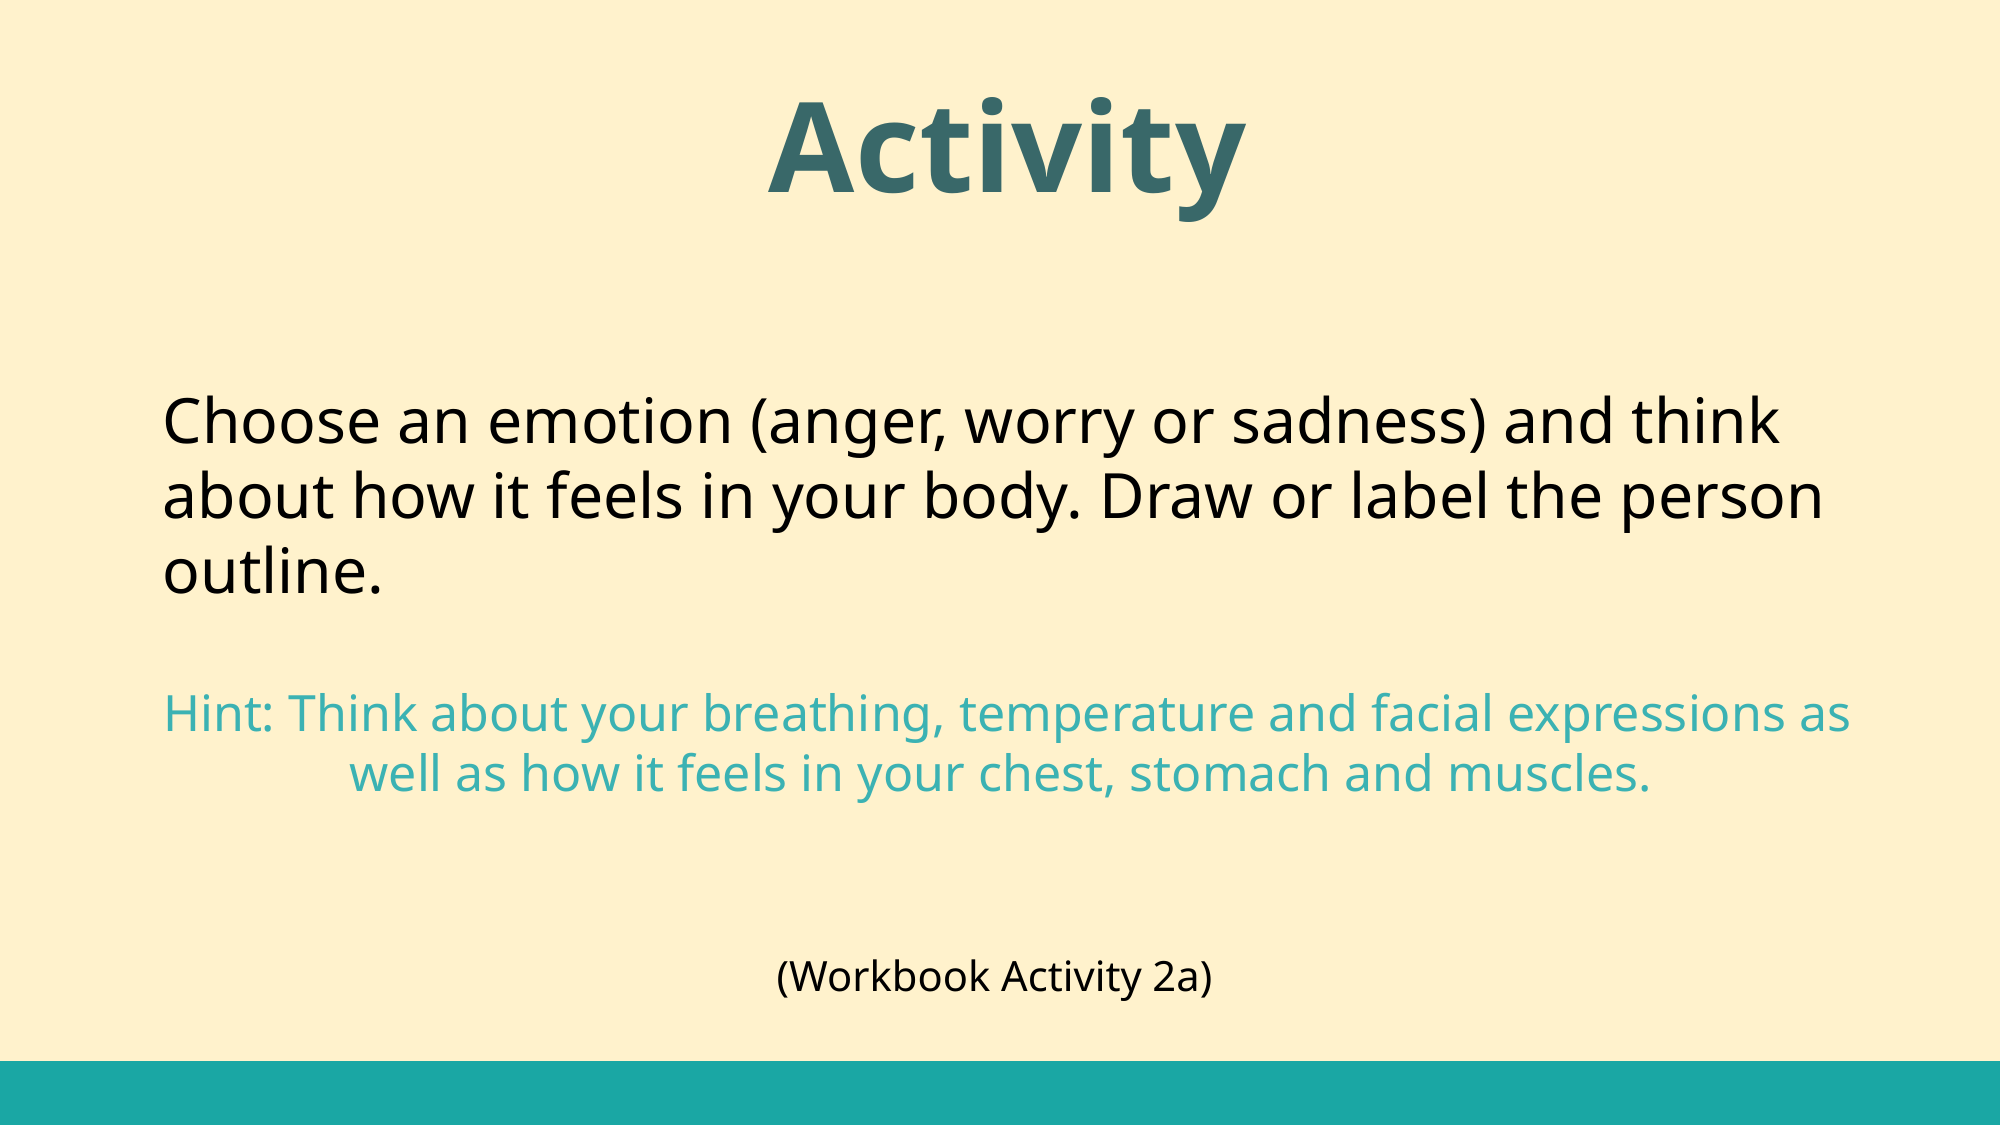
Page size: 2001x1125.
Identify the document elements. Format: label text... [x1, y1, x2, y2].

text_box Draw How You Feel Choose an emotion (anger, worry or sadness) and think about how it feels in your body. Draw or label the person outline. Hint: Think about your breathing, temperature and facial expressions as well as how it feels in your chest, stomach and muscles. [147, 334, 1868, 889]
text_box Activity [205, 60, 1811, 226]
text_box [0, 1061, 2000, 1125]
text_box (Workbook Activity 2a) [582, 942, 1418, 1008]
